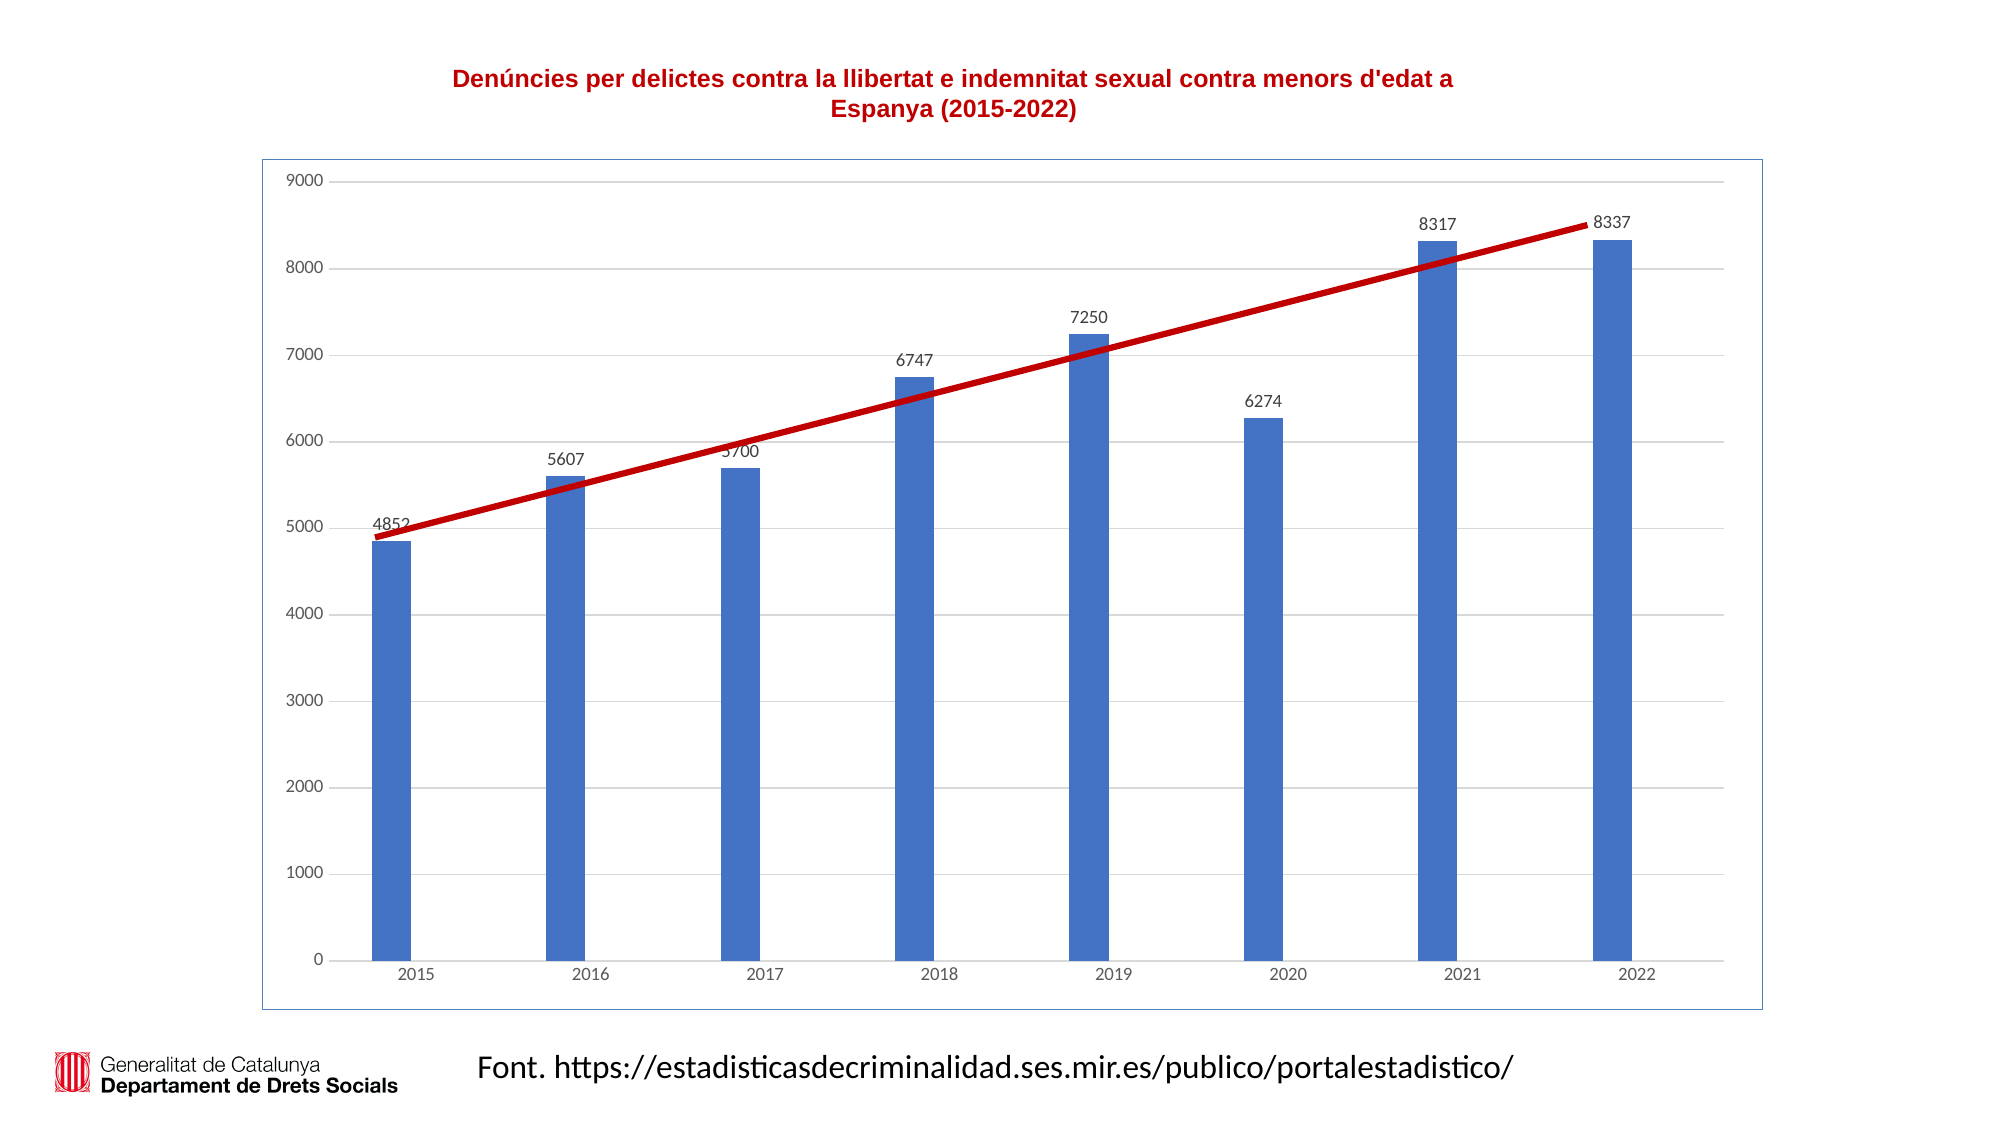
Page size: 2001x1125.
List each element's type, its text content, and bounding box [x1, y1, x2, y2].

text_box Font. https://estadisticasdecriminalidad.ses.mir.es/publico/portalestadistico/ [462, 1037, 1813, 1093]
picture [49, 1049, 399, 1100]
chart [262, 159, 1763, 1010]
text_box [374, 224, 1588, 538]
text_box Denúncies per delictes contra la llibertat e indemnitat sexual contra menors d'edat a Espanya (2015-2022) [425, 55, 1484, 131]
